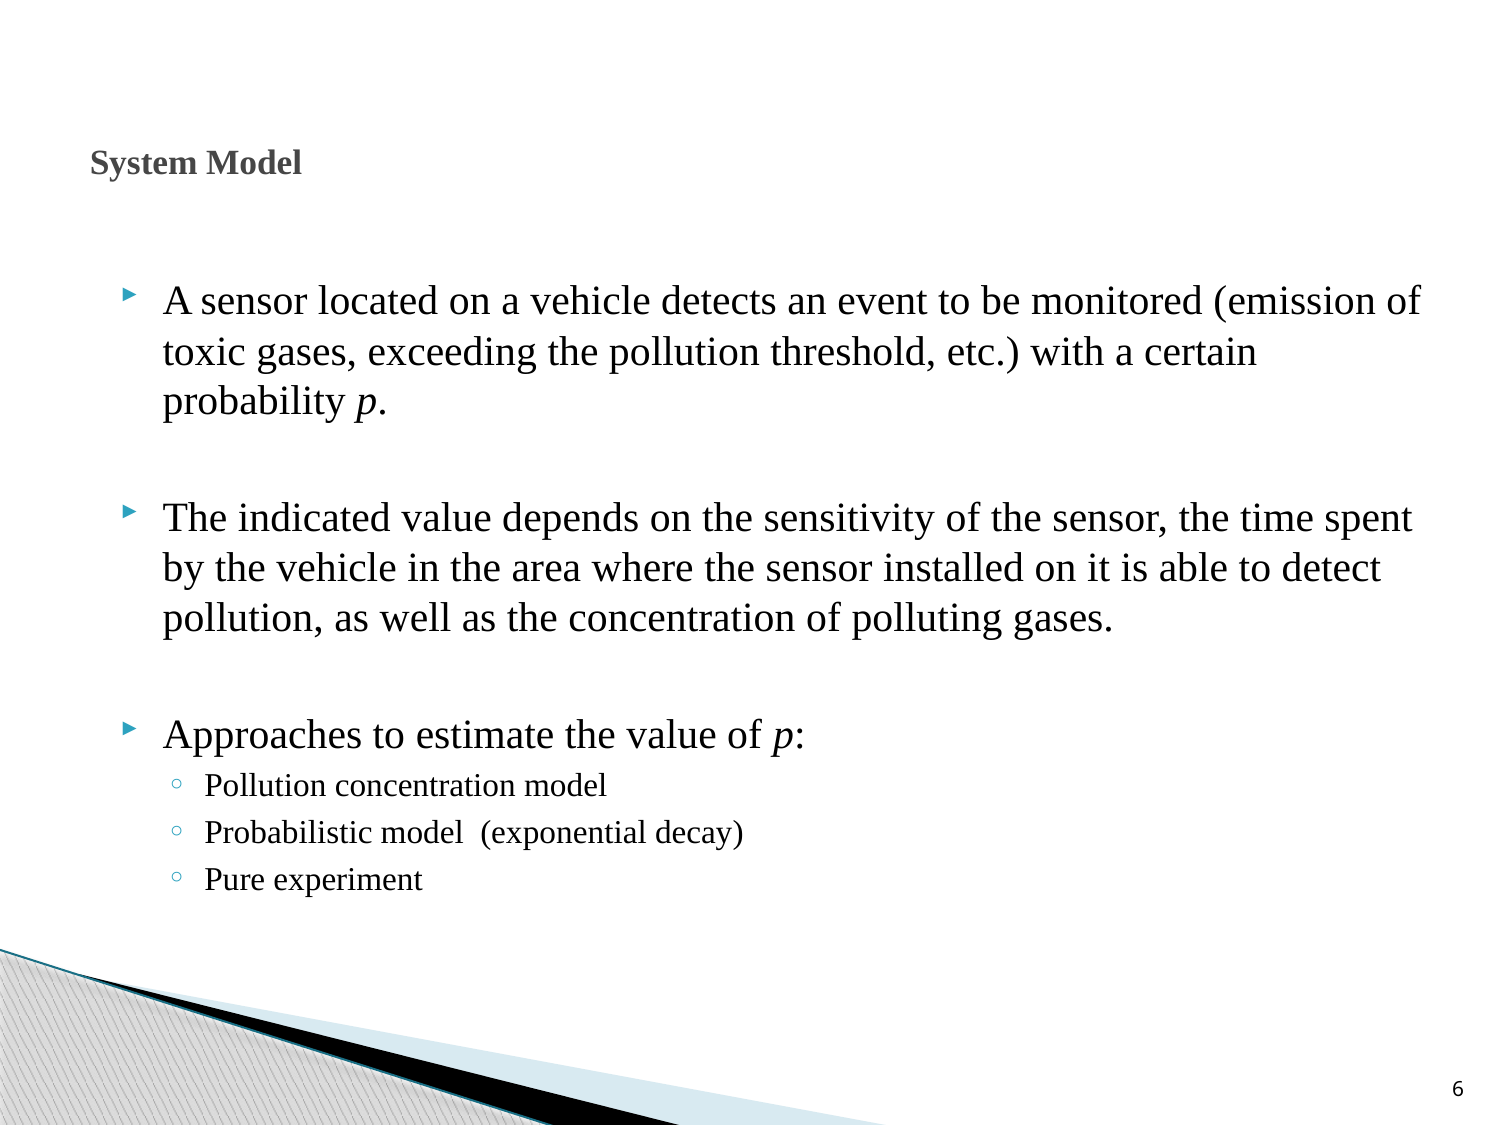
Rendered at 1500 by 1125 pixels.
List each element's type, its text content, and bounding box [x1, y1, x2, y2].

title System Model [75, 45, 1425, 233]
slide_number 6 [1418, 1051, 1479, 1112]
list A sensor located on a vehicle detects an event to be monitored (emission of toxic gases, exceeding the pollution threshold, etc.) with a certain probability p. The indicated value depends on the sensitivity of the sensor, the time spent by the vehicle in the area where the sensor installed on it is able to detect pollution, as well as the concentration of polluting gases. Approaches to estimate the value of p: Pollution concentration model Probabilistic model (exponential decay) Pure experiment [87, 212, 1438, 956]
